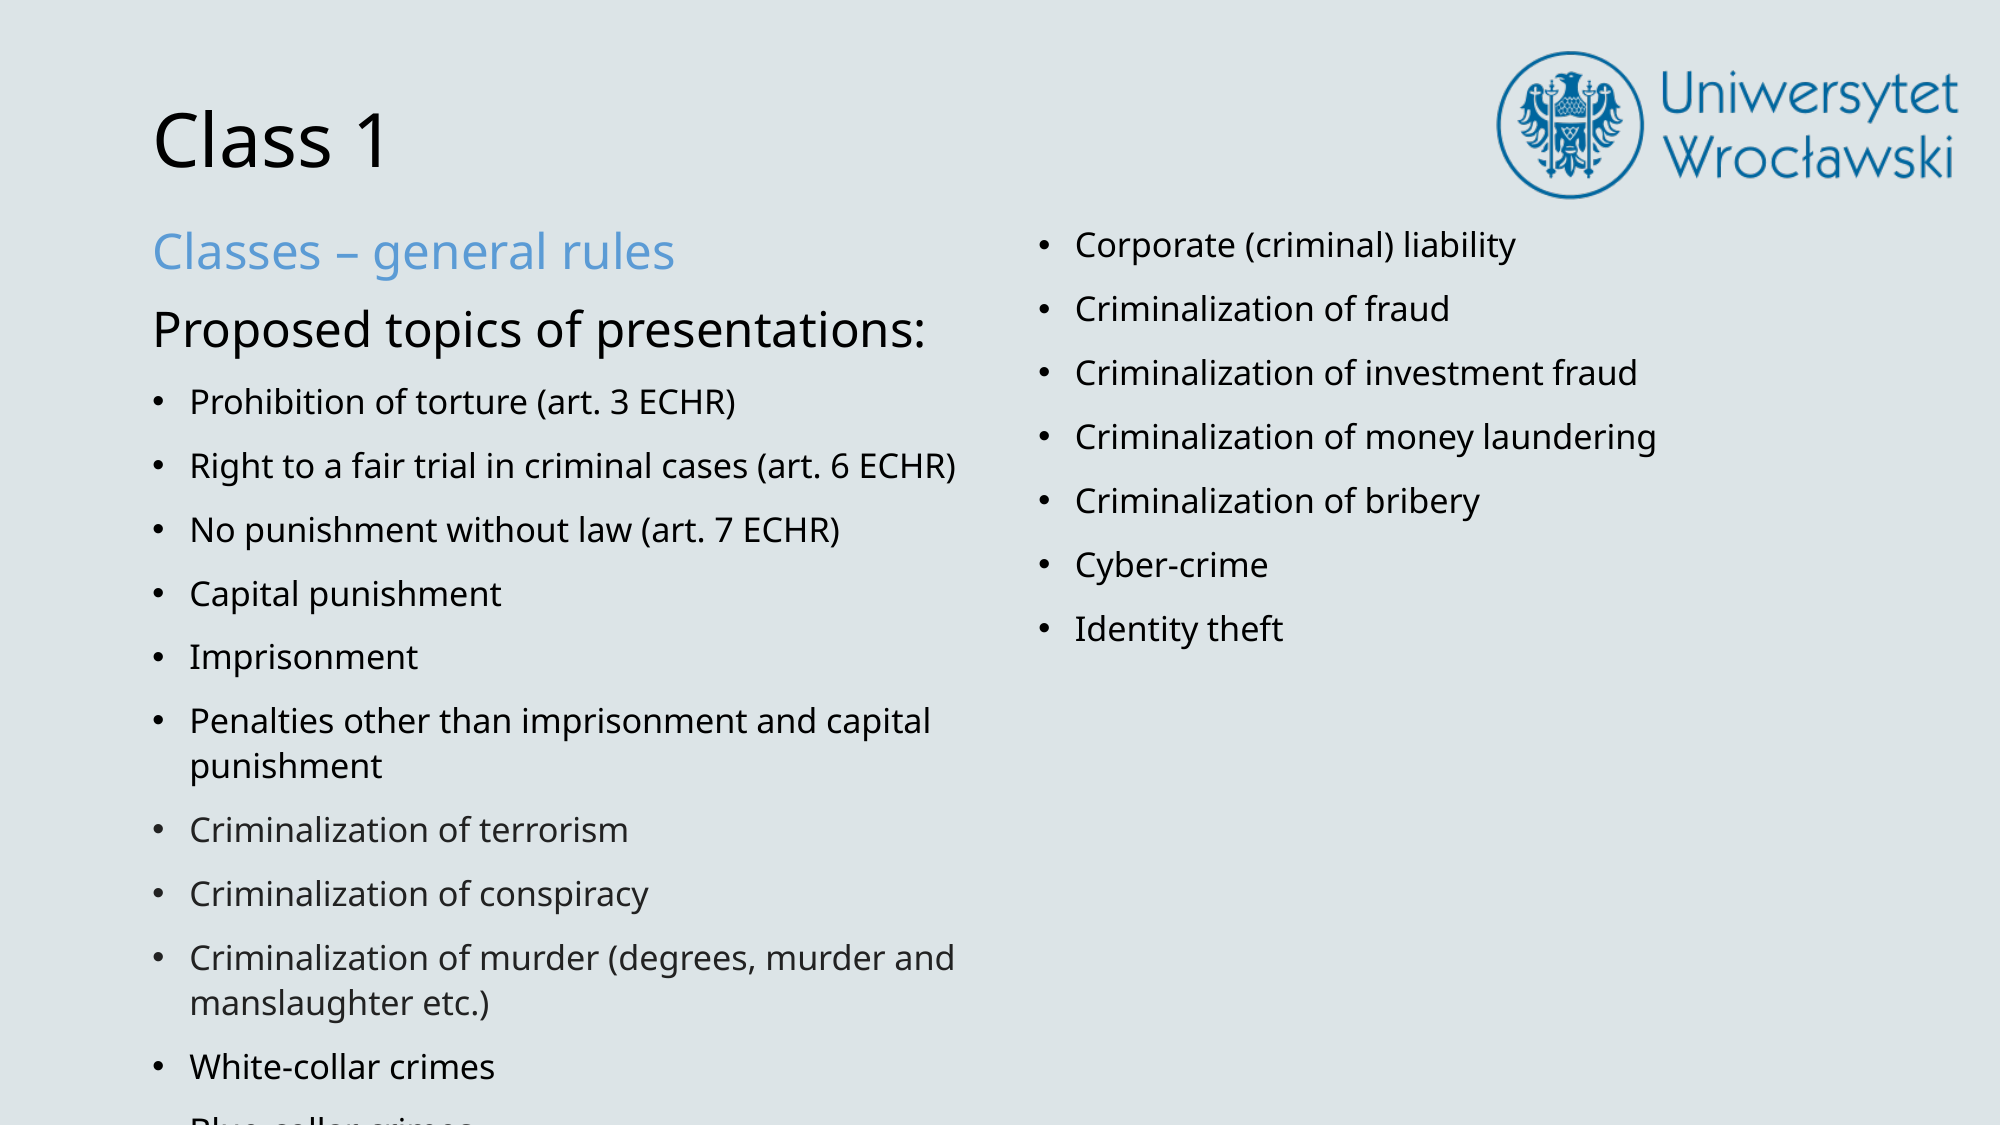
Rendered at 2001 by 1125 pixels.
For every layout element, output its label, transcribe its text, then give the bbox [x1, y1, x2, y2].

picture [1455, 0, 2000, 252]
title Class 1 [137, 34, 1455, 212]
list Classes – general rules Proposed topics of presentations: Prohibition of torture (art. 3 ECHR) Right to a fair trial in criminal cases (art. 6 ECHR) No punishment without law (art. 7 ECHR) Capital punishment Imprisonment Penalties other than imprisonment and capital punishment Criminalization of terrorism Criminalization of conspiracy Criminalization of murder (degrees, murder and manslaughter etc.) White-collar crimes Blue-collar crimes Corporate (criminal) liability Criminalization of fraud Criminalization of investment fraud Criminalization of money laundering Criminalization of bribery Cyber-crime Identity theft [137, 212, 1939, 1125]
